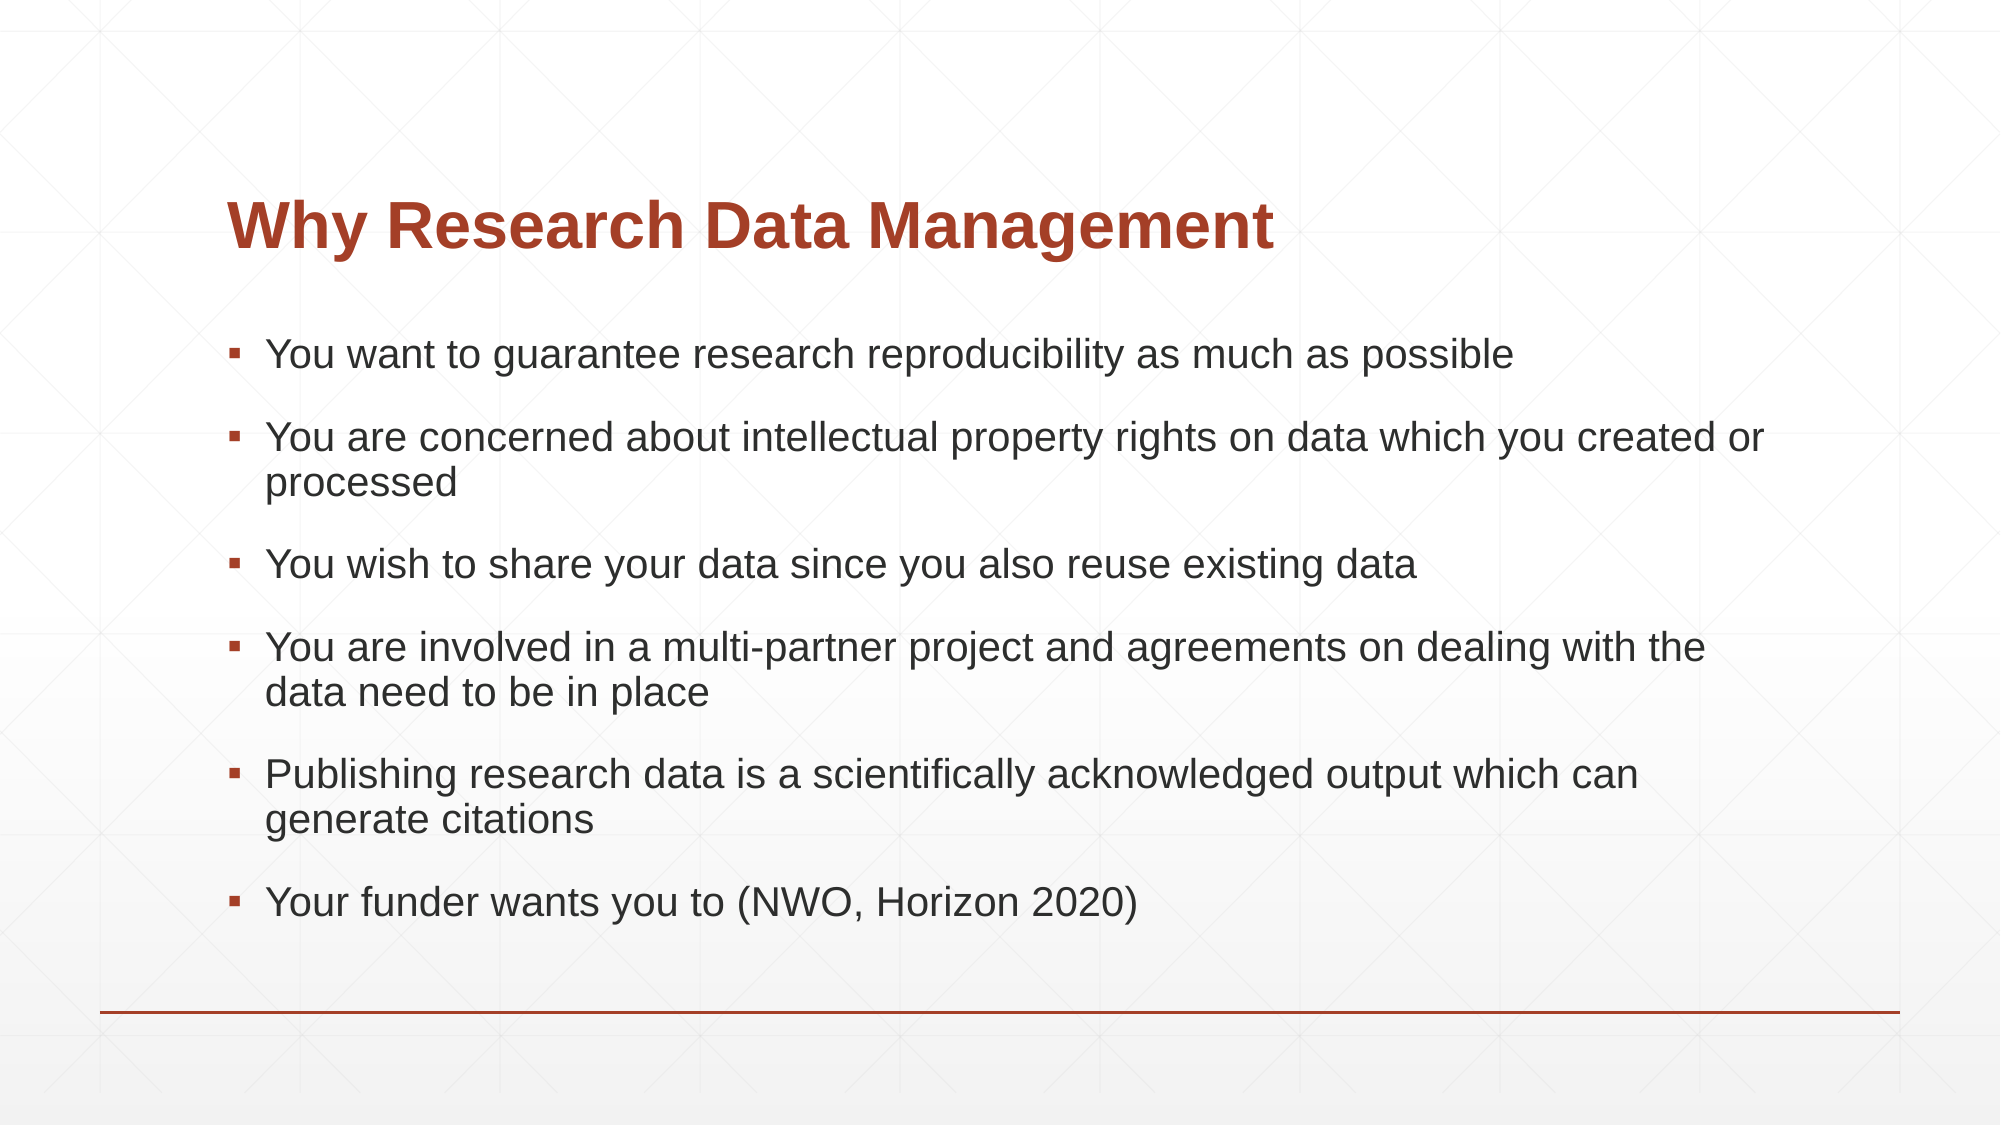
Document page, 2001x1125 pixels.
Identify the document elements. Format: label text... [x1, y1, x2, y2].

list You want to guarantee research reproducibility as much as possible You are concerned about intellectual property rights on data which you created or processed You wish to share your data since you also reuse existing data You are involved in a multi-partner project and agreements on dealing with the data need to be in place Publishing research data is a scientifically acknowledged output which can generate citations Your funder wants you to (NWO, Horizon 2020) [212, 324, 1788, 950]
title Why Research Data Management [212, 82, 1788, 271]
